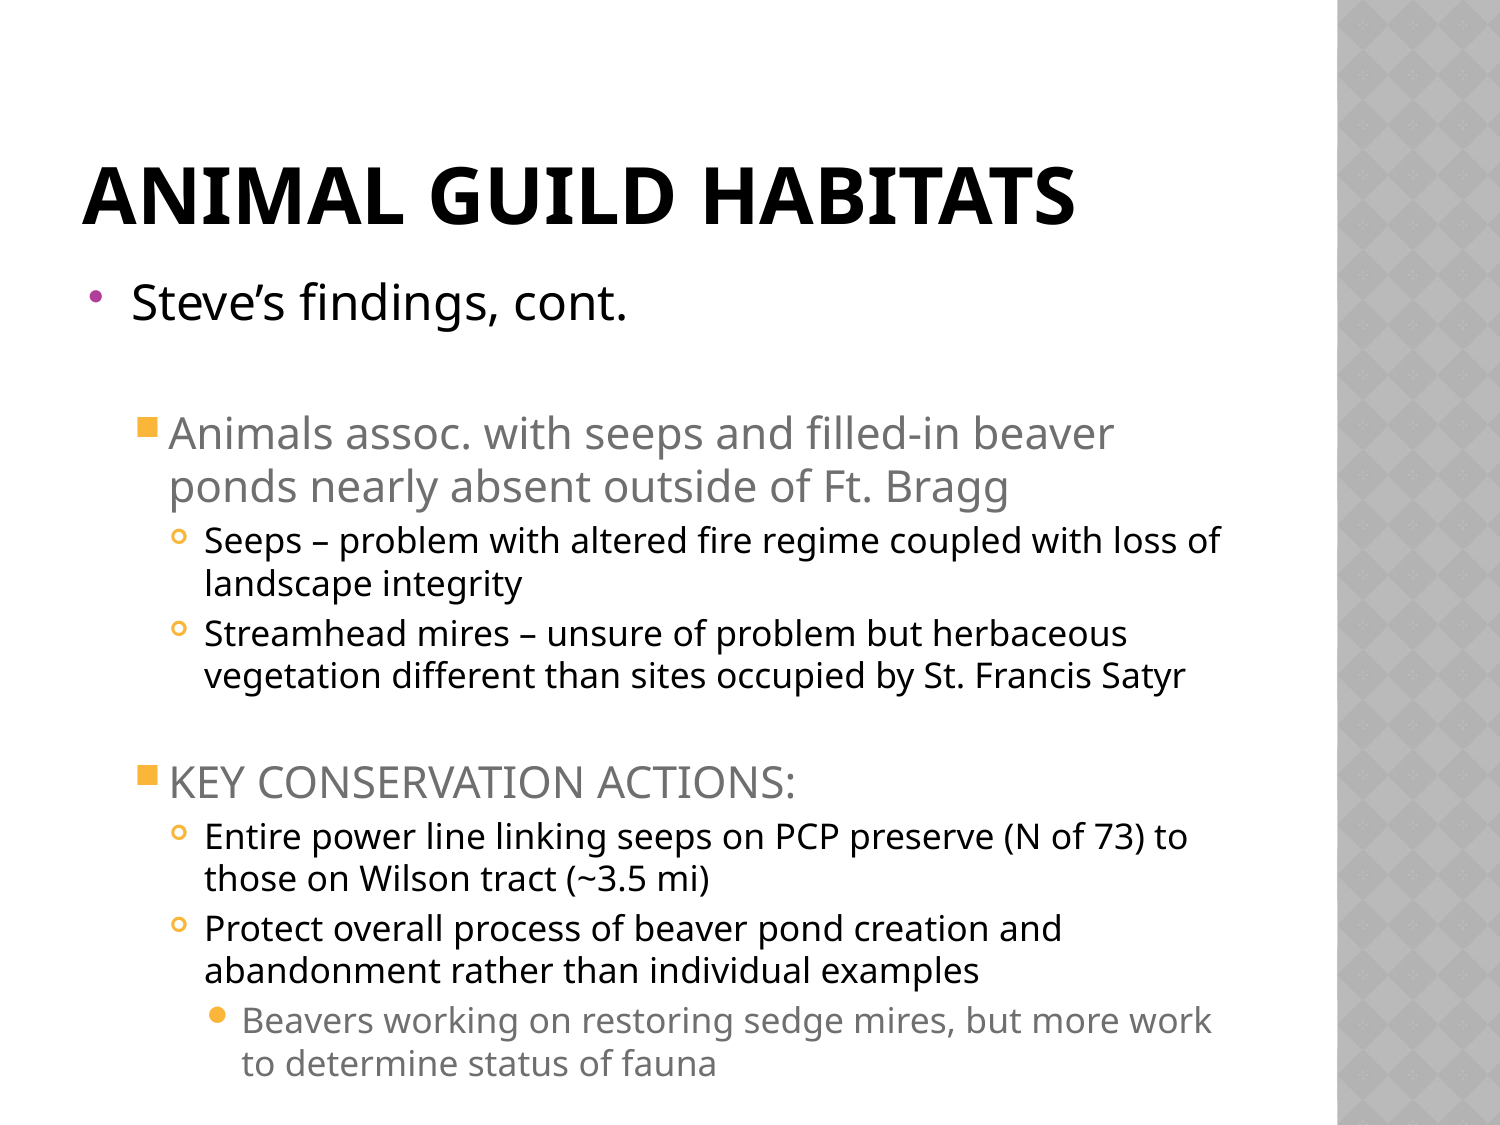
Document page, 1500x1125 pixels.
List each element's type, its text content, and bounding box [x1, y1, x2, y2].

title Animal Guild habitats [75, 52, 1263, 240]
list Steve’s findings, cont. Animals assoc. with seeps and filled-in beaver ponds nearly absent outside of Ft. Bragg Seeps – problem with altered fire regime coupled with loss of landscape integrity Streamhead mires – unsure of problem but herbaceous vegetation different than sites occupied by St. Francis Satyr KEY CONSERVATION ACTIONS: Entire power line linking seeps on PCP preserve (N of 73) to those on Wilson tract (~3.5 mi) Protect overall process of beaver pond creation and abandonment rather than individual examples Beavers working on restoring sedge mires, but more work to determine status of fauna [75, 264, 1263, 1100]
